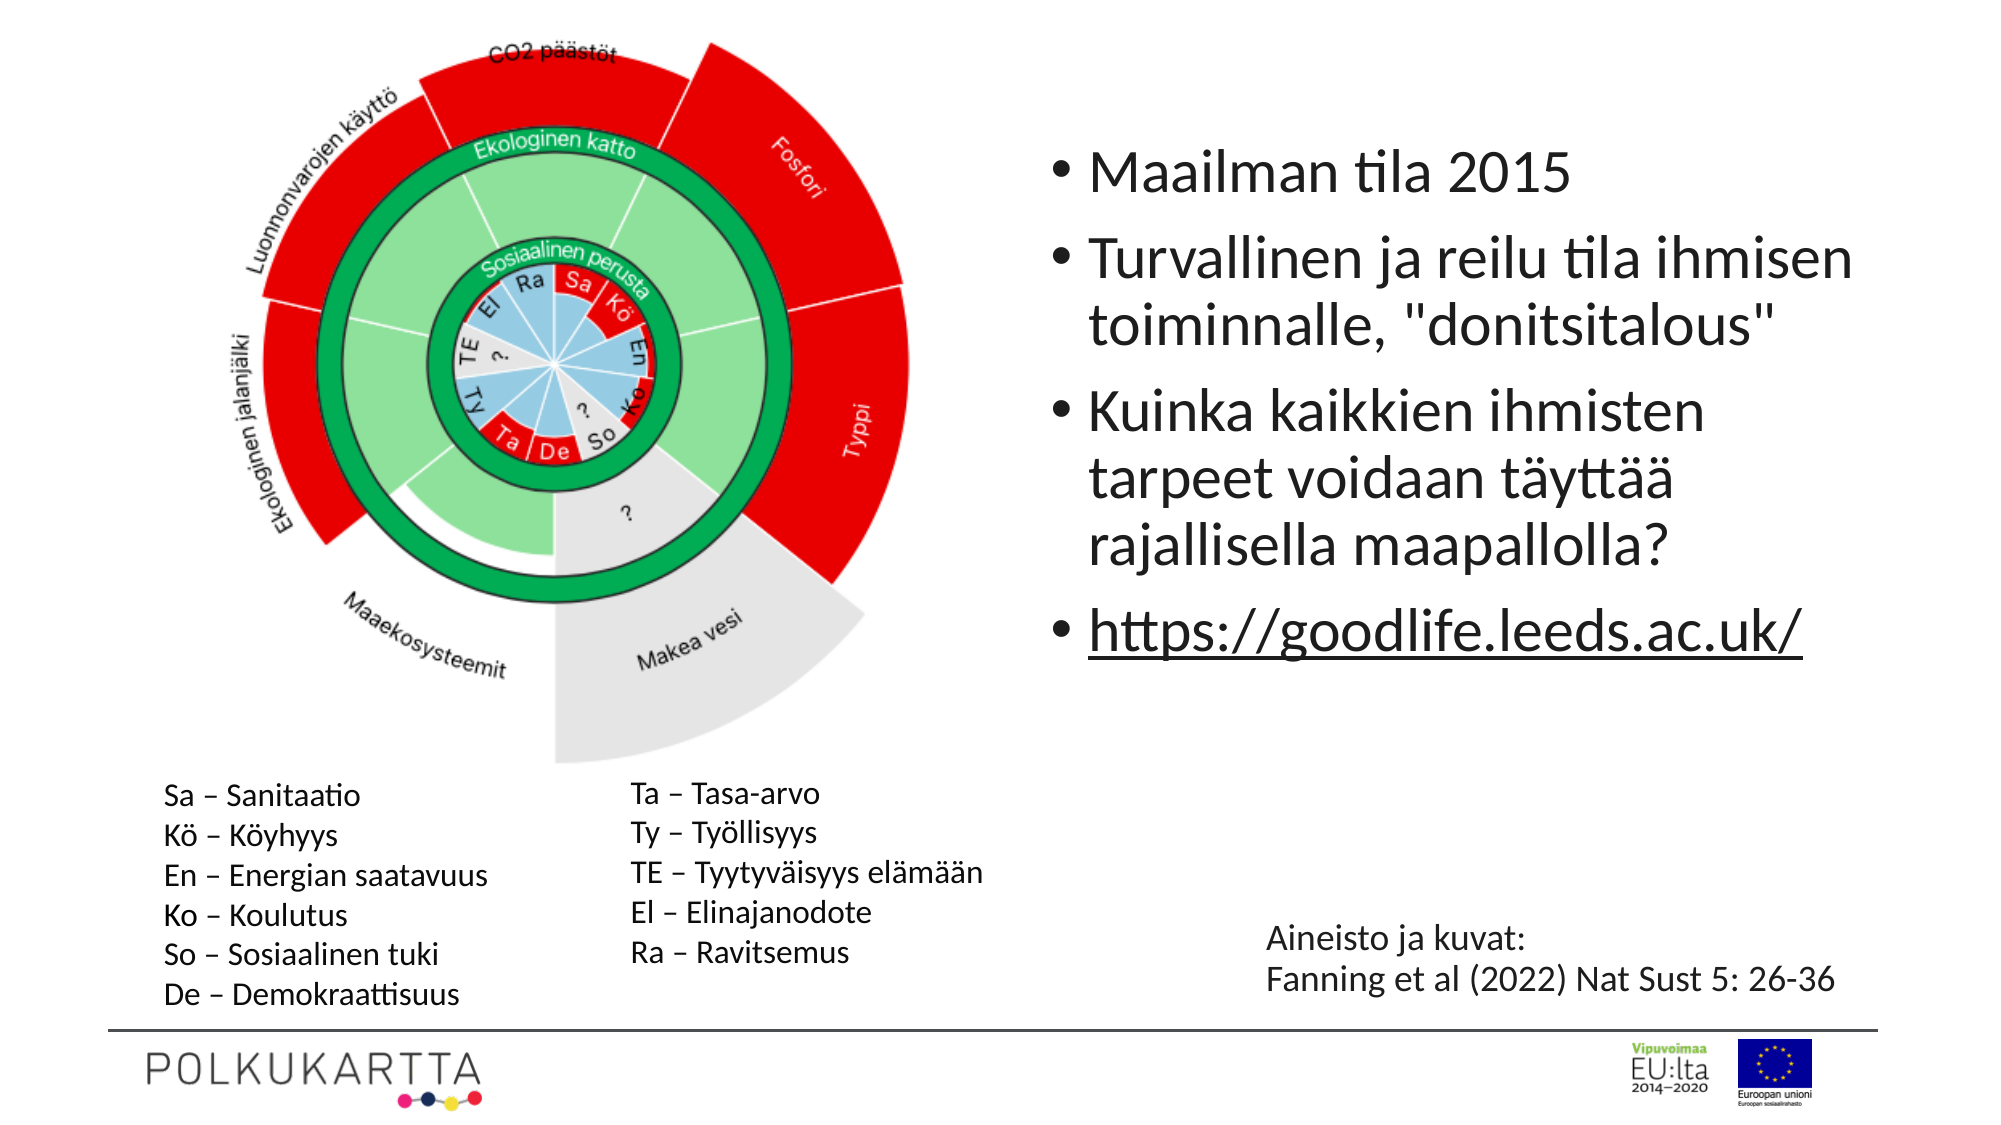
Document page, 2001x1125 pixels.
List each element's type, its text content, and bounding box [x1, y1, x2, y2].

picture [1738, 1039, 1812, 1115]
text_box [148, 763, 1066, 1023]
picture [1622, 1033, 1719, 1102]
text_box Maailman tila 2015 Turvallinen ja reilu tila ihmisen toiminnalle, "donitsitalous" Kuinka kaikkien ihmisten tarpeet voidaan täyttää rajallisella maapallolla? https://goodlife.leeds.ac.uk/ [1035, 130, 1878, 699]
text_box Aineisto ja kuvat: Fanning et al (2022) Nat Sust 5: 26-36 [1251, 910, 1860, 1030]
picture [137, 0, 1000, 783]
picture [137, 1042, 493, 1121]
